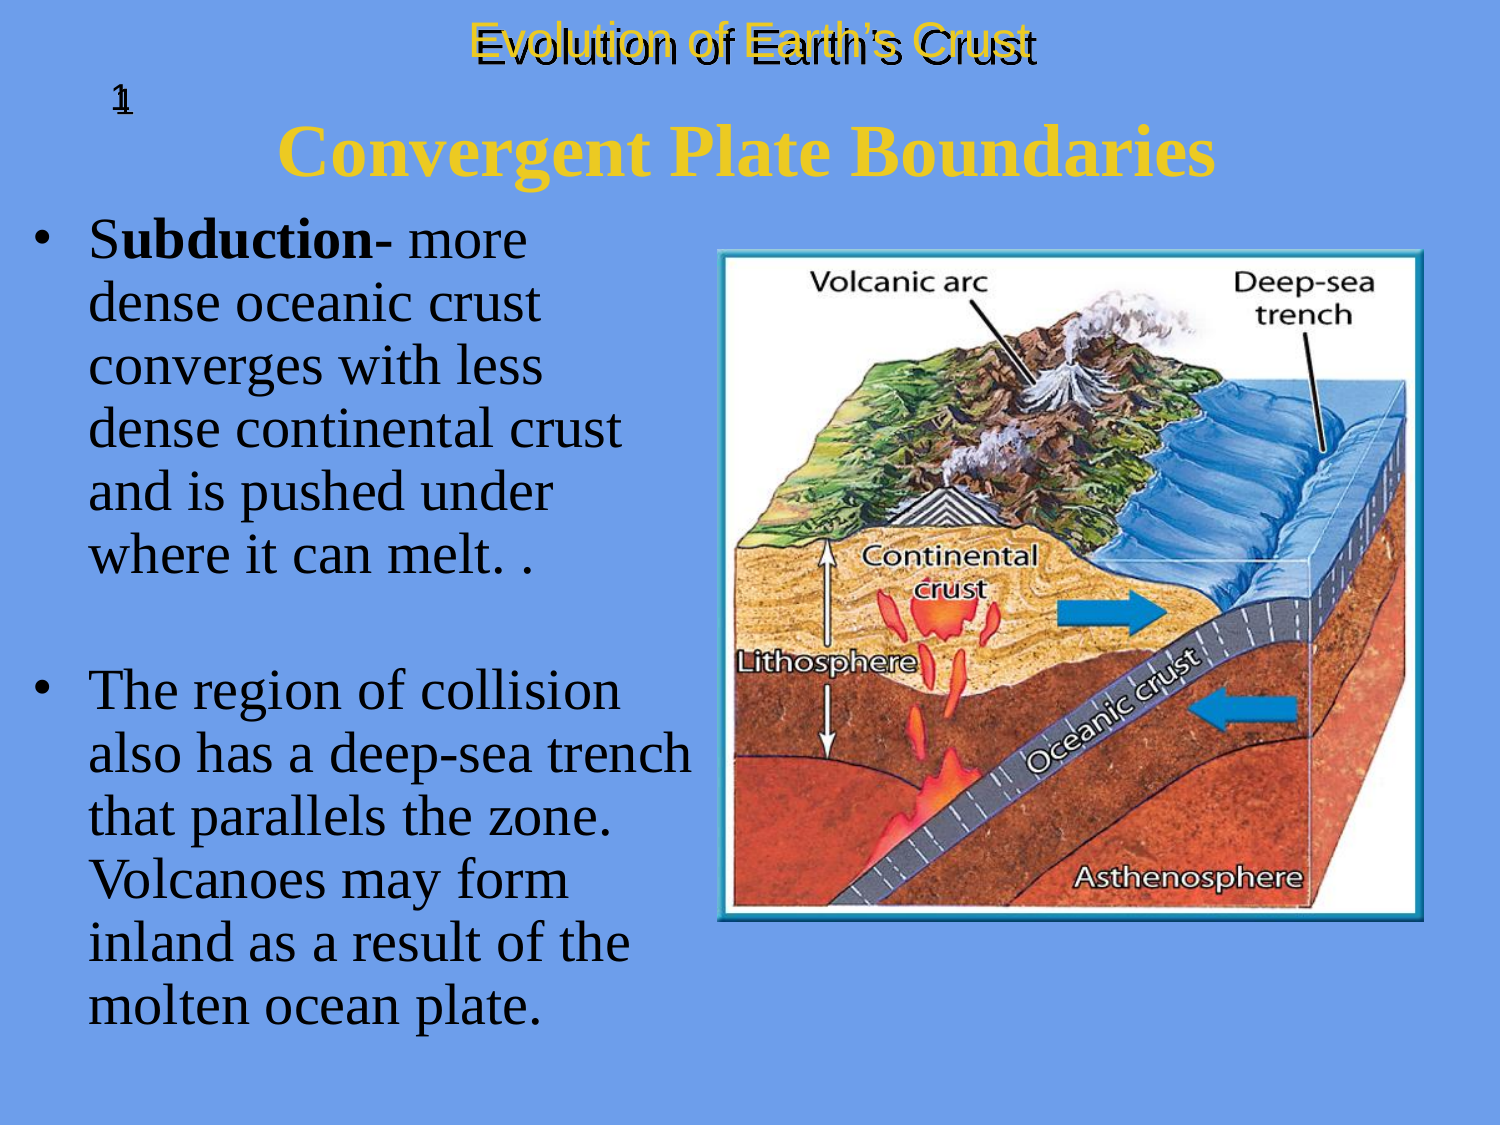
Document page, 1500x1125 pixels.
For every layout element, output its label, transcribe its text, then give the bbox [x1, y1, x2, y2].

text_box 1 [95, 65, 163, 161]
text_box Convergent Plate Boundaries [261, 103, 1234, 218]
text_box Evolution of Earth’s Crust [452, 0, 1048, 75]
picture [717, 249, 1424, 922]
text_box Subduction- more dense oceanic crust converges with less dense continental crust and is pushed under where it can melt. . [17, 200, 688, 598]
text_box The region of collision also has a deep-sea trench that parallels the zone. Volcanoes may form inland as a result of the molten ocean plate. [17, 651, 712, 922]
